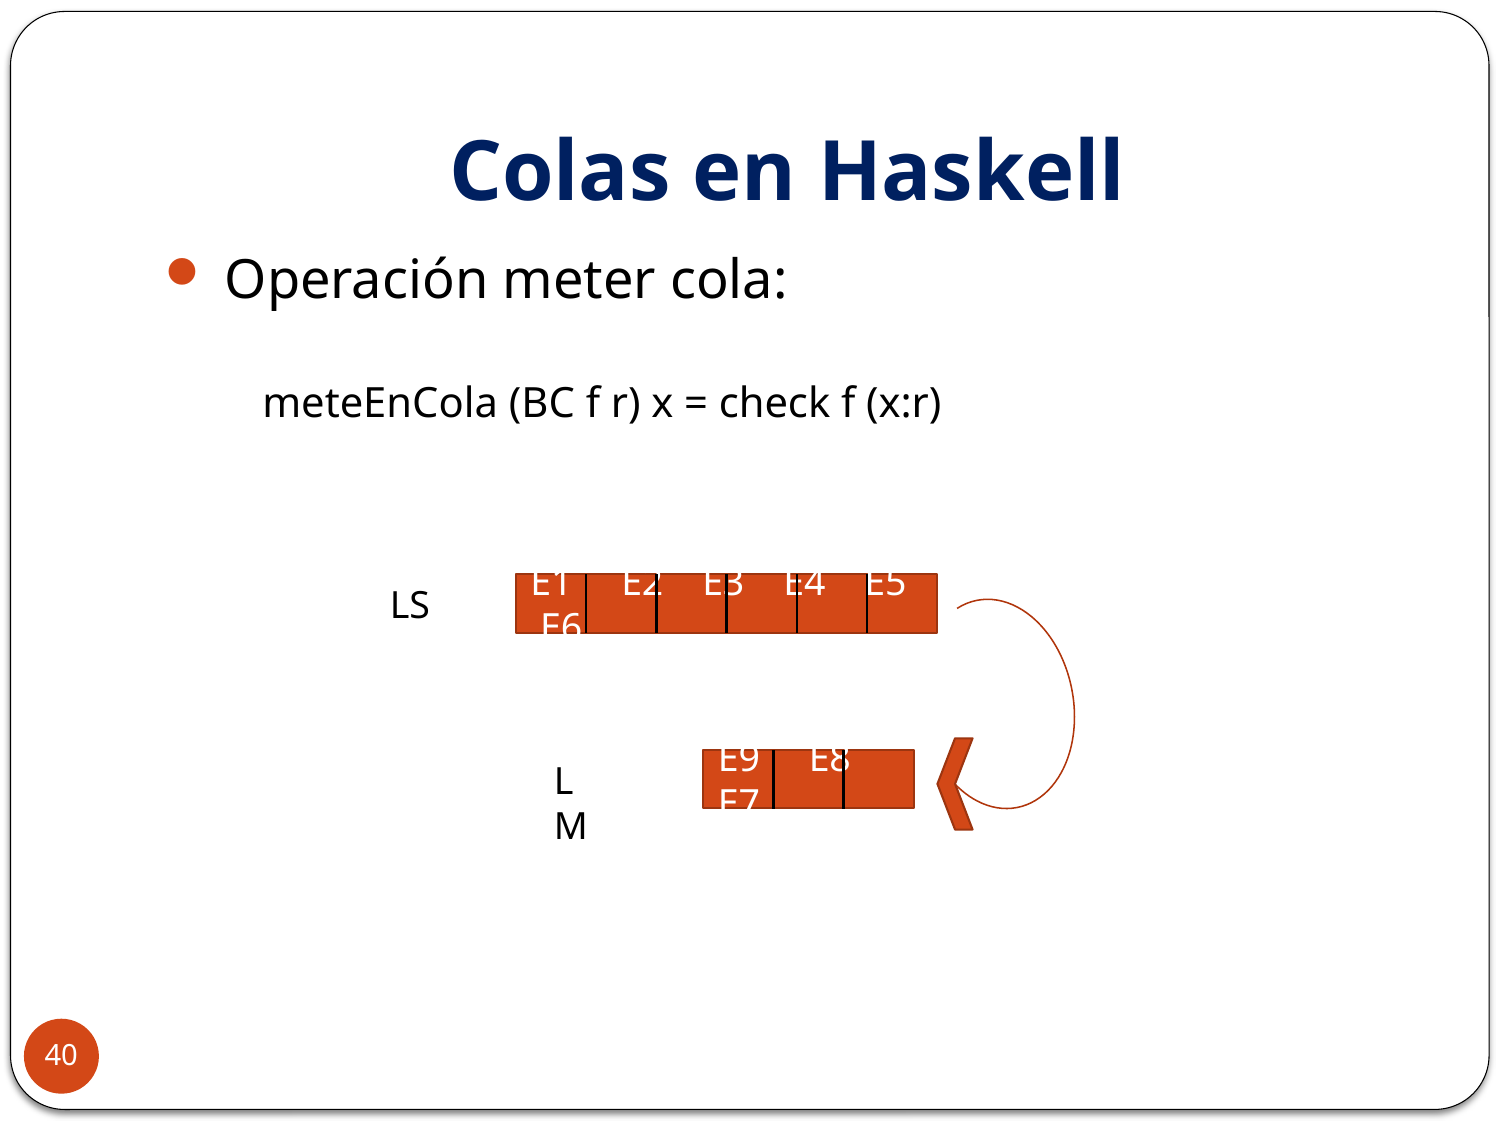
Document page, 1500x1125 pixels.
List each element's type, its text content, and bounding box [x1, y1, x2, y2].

slide_number 40 [23, 1018, 99, 1094]
text_box [956, 598, 1076, 810]
text_box [936, 737, 974, 831]
title Colas en Haskell [150, 45, 1425, 233]
list Operación meter cola: meteEnCola (BC f r) x = check f (x:r) [150, 237, 1425, 988]
text_box E1 E2 E3 E4 E5 E6 [515, 573, 938, 634]
text_box LS [375, 574, 457, 634]
text_box E9 E8 E7 [702, 749, 915, 809]
text_box LM [539, 749, 622, 855]
